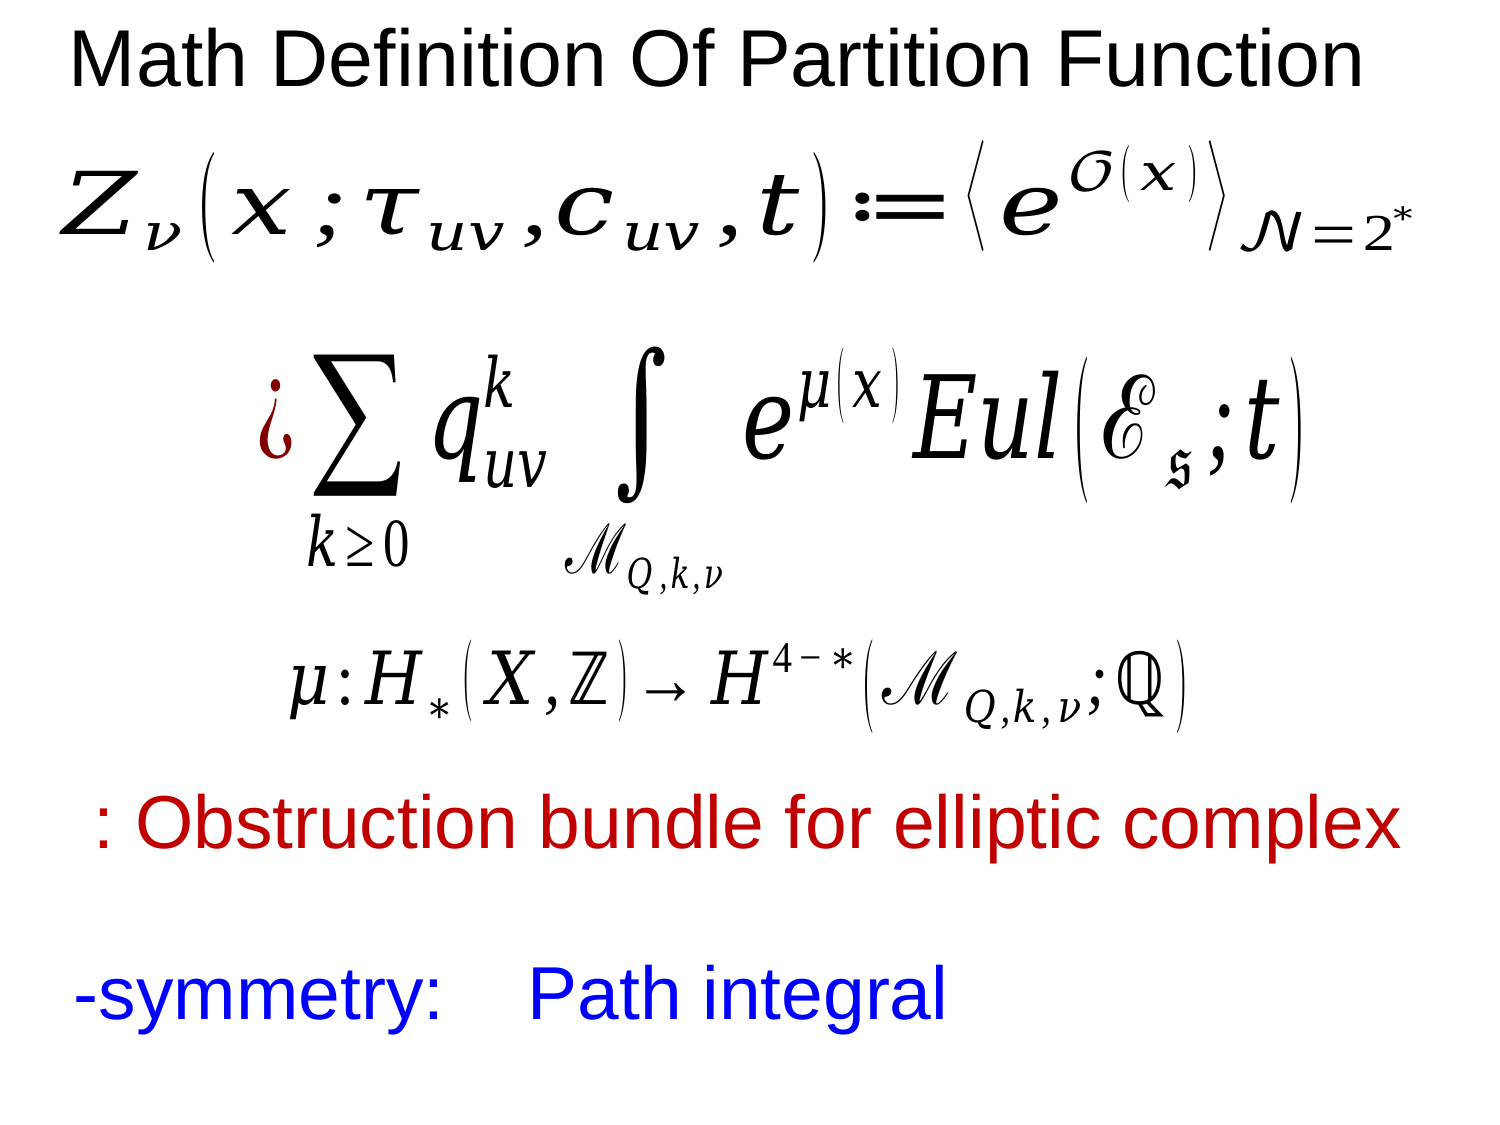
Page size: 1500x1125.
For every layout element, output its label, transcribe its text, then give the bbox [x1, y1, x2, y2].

title Math Definition Of Partition Function [7, 0, 1430, 148]
